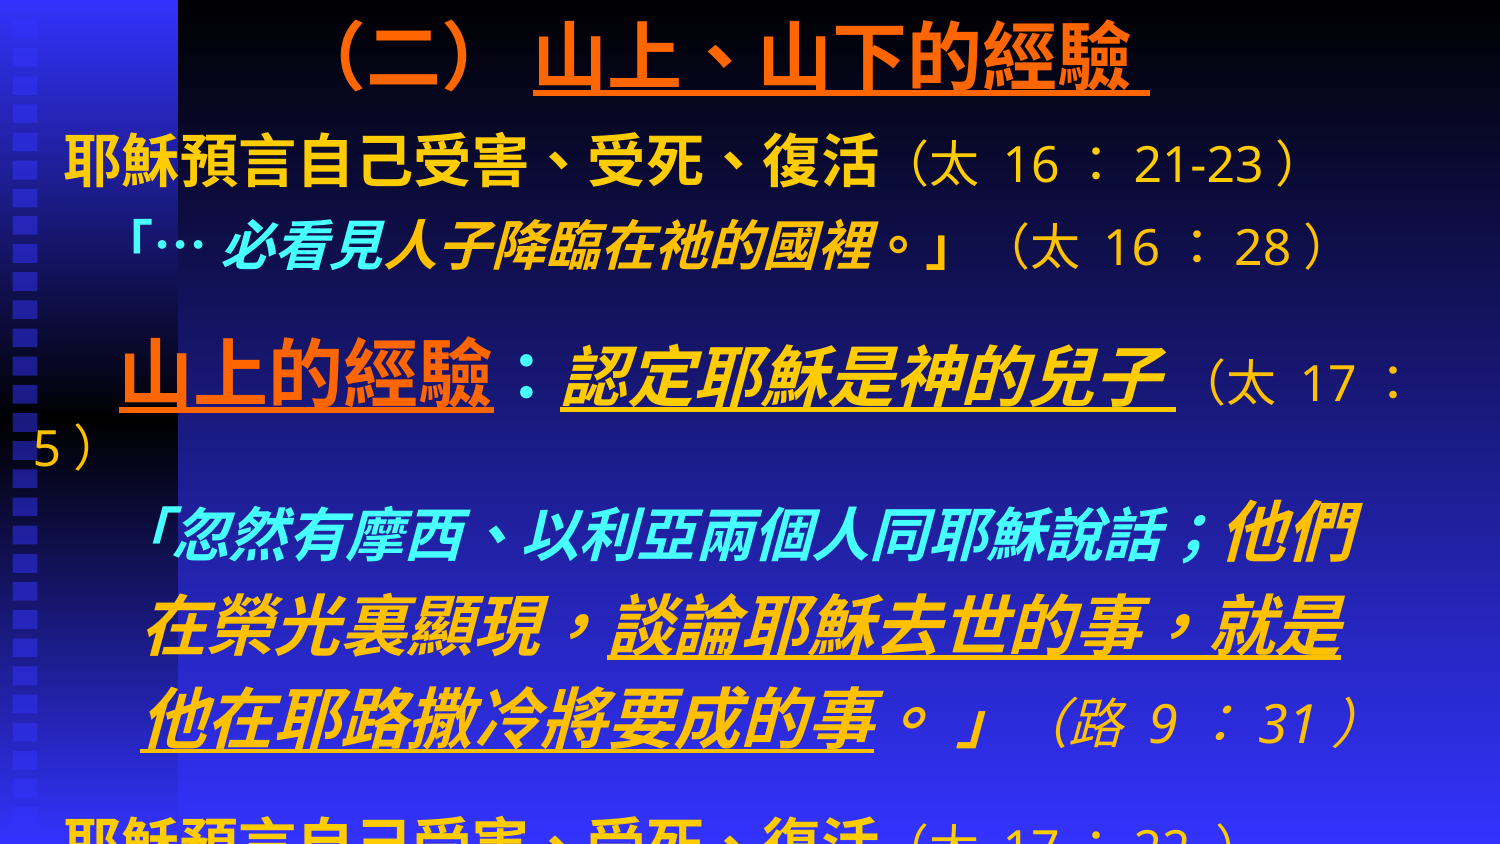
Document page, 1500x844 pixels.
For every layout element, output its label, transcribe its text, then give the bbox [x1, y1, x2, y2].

title （二） 山上、山下的經驗 [53, 1, 1388, 107]
list 耶穌預言自己受害、受死、復活（太 16：21-23） 「… 必看見人子降臨在祂的國裡。」（太 16：28） 山上的經驗：認定耶穌是神的兒子 （太 17：5） 「忽然有摩西、以利亞兩個人同耶穌說話；他們 在榮光裏顯現，談論耶穌去世的事，就是 他在耶路撒冷將要成的事。 」（路 9：31） 耶穌預言自己受害、受死、復活（太 17：22 ） [17, 107, 1500, 843]
